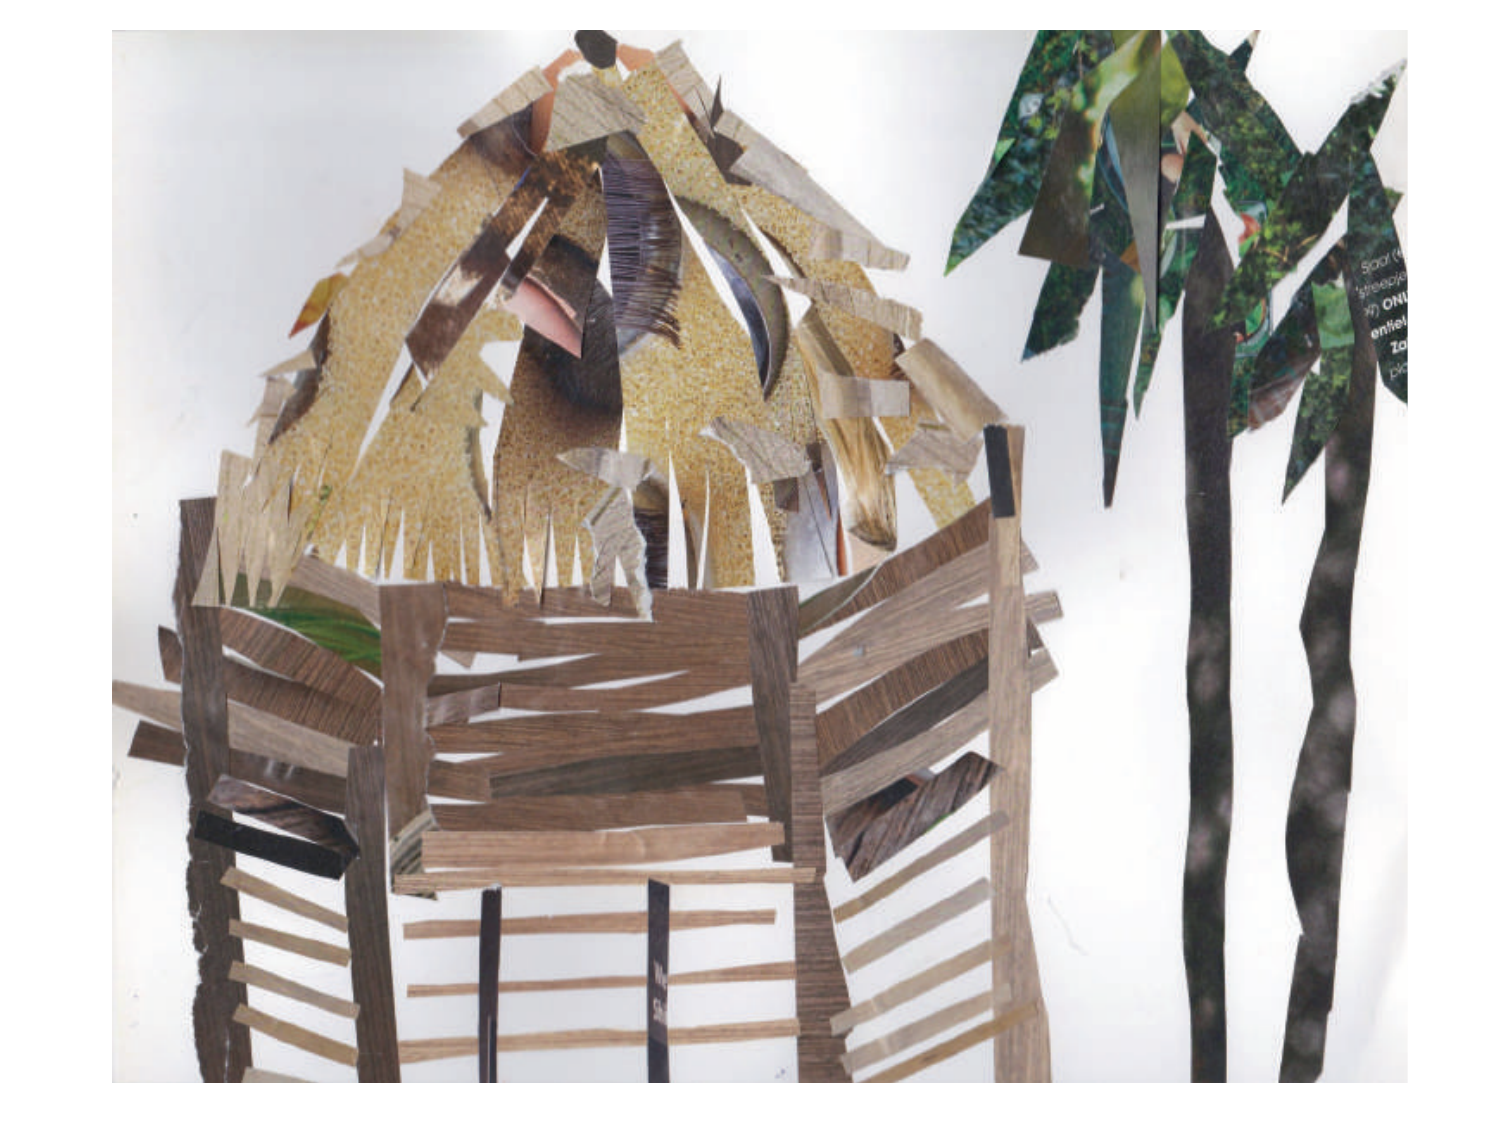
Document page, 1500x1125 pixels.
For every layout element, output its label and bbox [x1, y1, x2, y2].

picture [111, 30, 1408, 1083]
